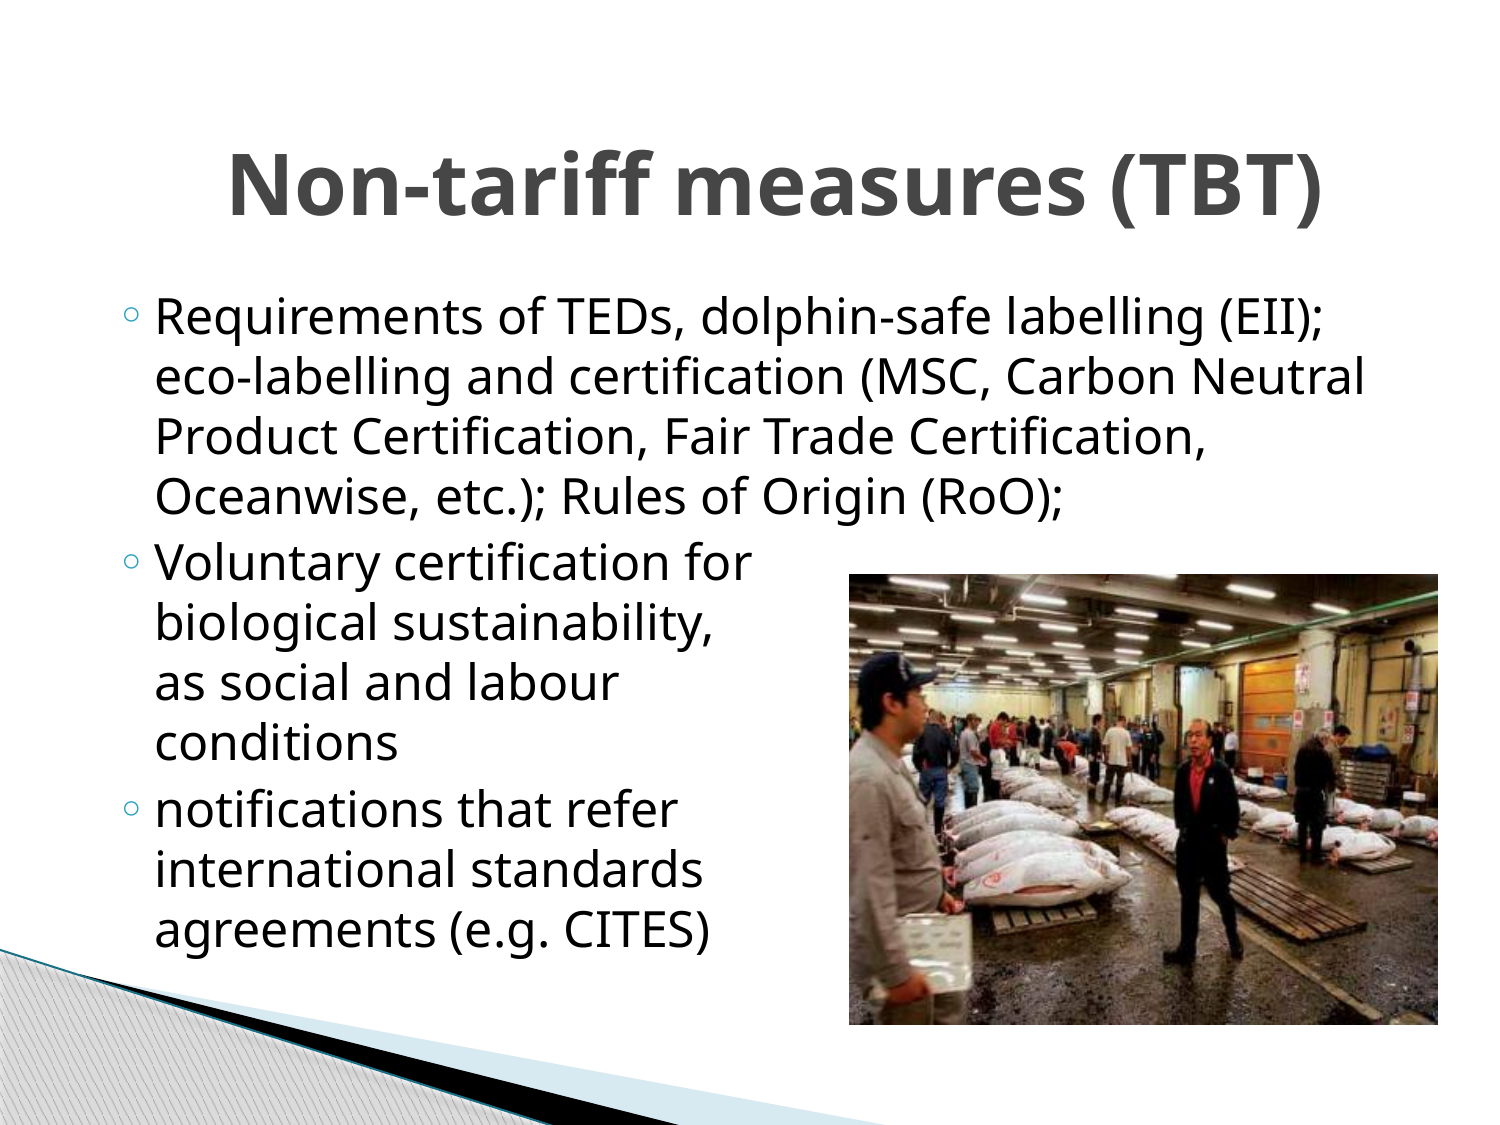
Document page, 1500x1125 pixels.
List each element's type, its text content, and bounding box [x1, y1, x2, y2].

picture [849, 574, 1438, 1026]
list Requirements of TEDs, dolphin-safe labelling (EII); eco-labelling and certification (MSC, Carbon Neutral Product Certification, Fair Trade Certification, Oceanwise, etc.); Rules of Origin (RoO); Voluntary certification for biological sustainability, as well as social and labour conditions notifications that refer to international standards and agreements (e.g. CITES) [37, 200, 1388, 1045]
title Non-tariff measures (TBT) [99, 87, 1450, 275]
